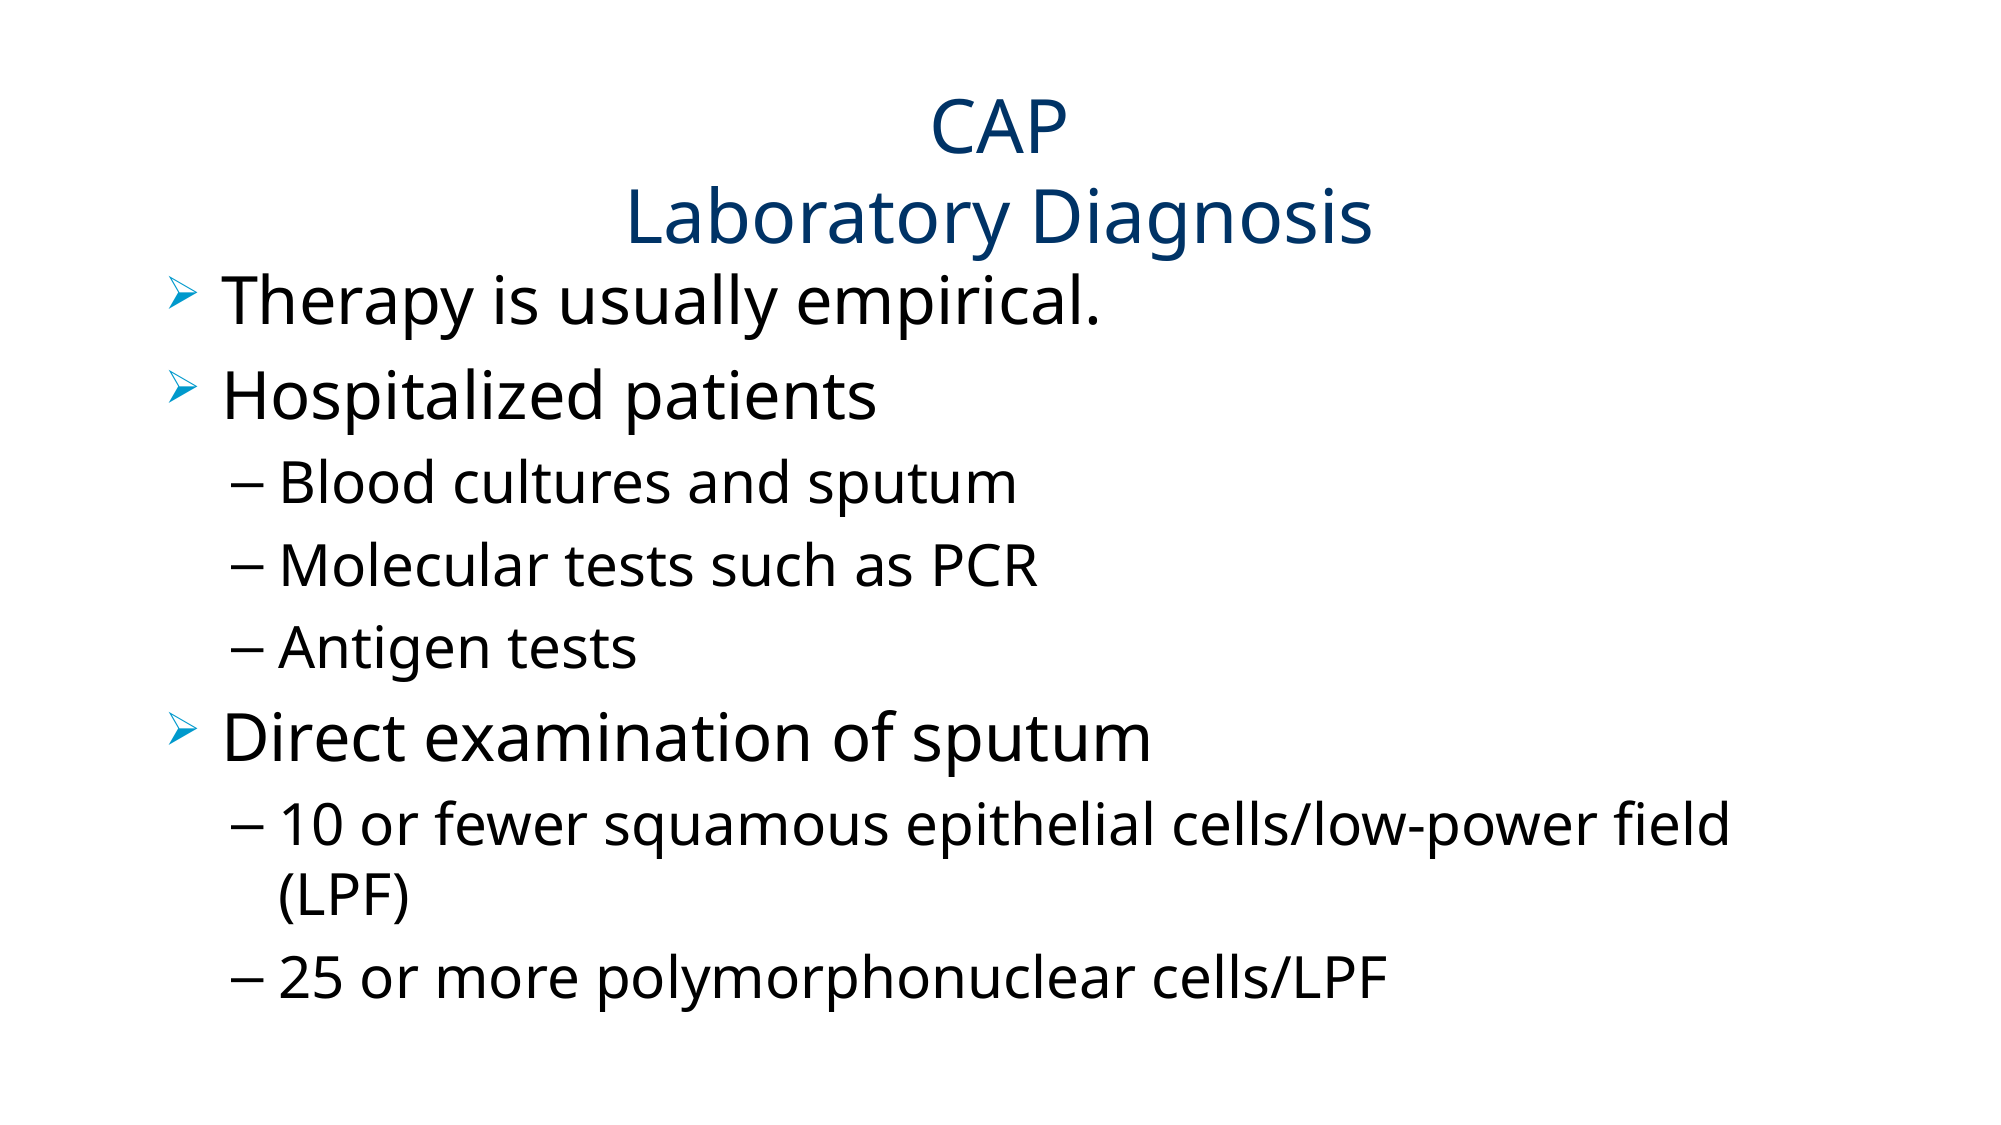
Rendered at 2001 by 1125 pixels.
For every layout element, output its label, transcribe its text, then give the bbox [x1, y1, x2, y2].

title CAP Laboratory Diagnosis [150, 12, 1850, 249]
list Therapy is usually empirical. Hospitalized patients Blood cultures and sputum Molecular tests such as PCR Antigen tests Direct examination of sputum 10 or fewer squamous epithelial cells/low-power field (LPF) 25 or more polymorphonuclear cells/LPF [150, 249, 1850, 1050]
